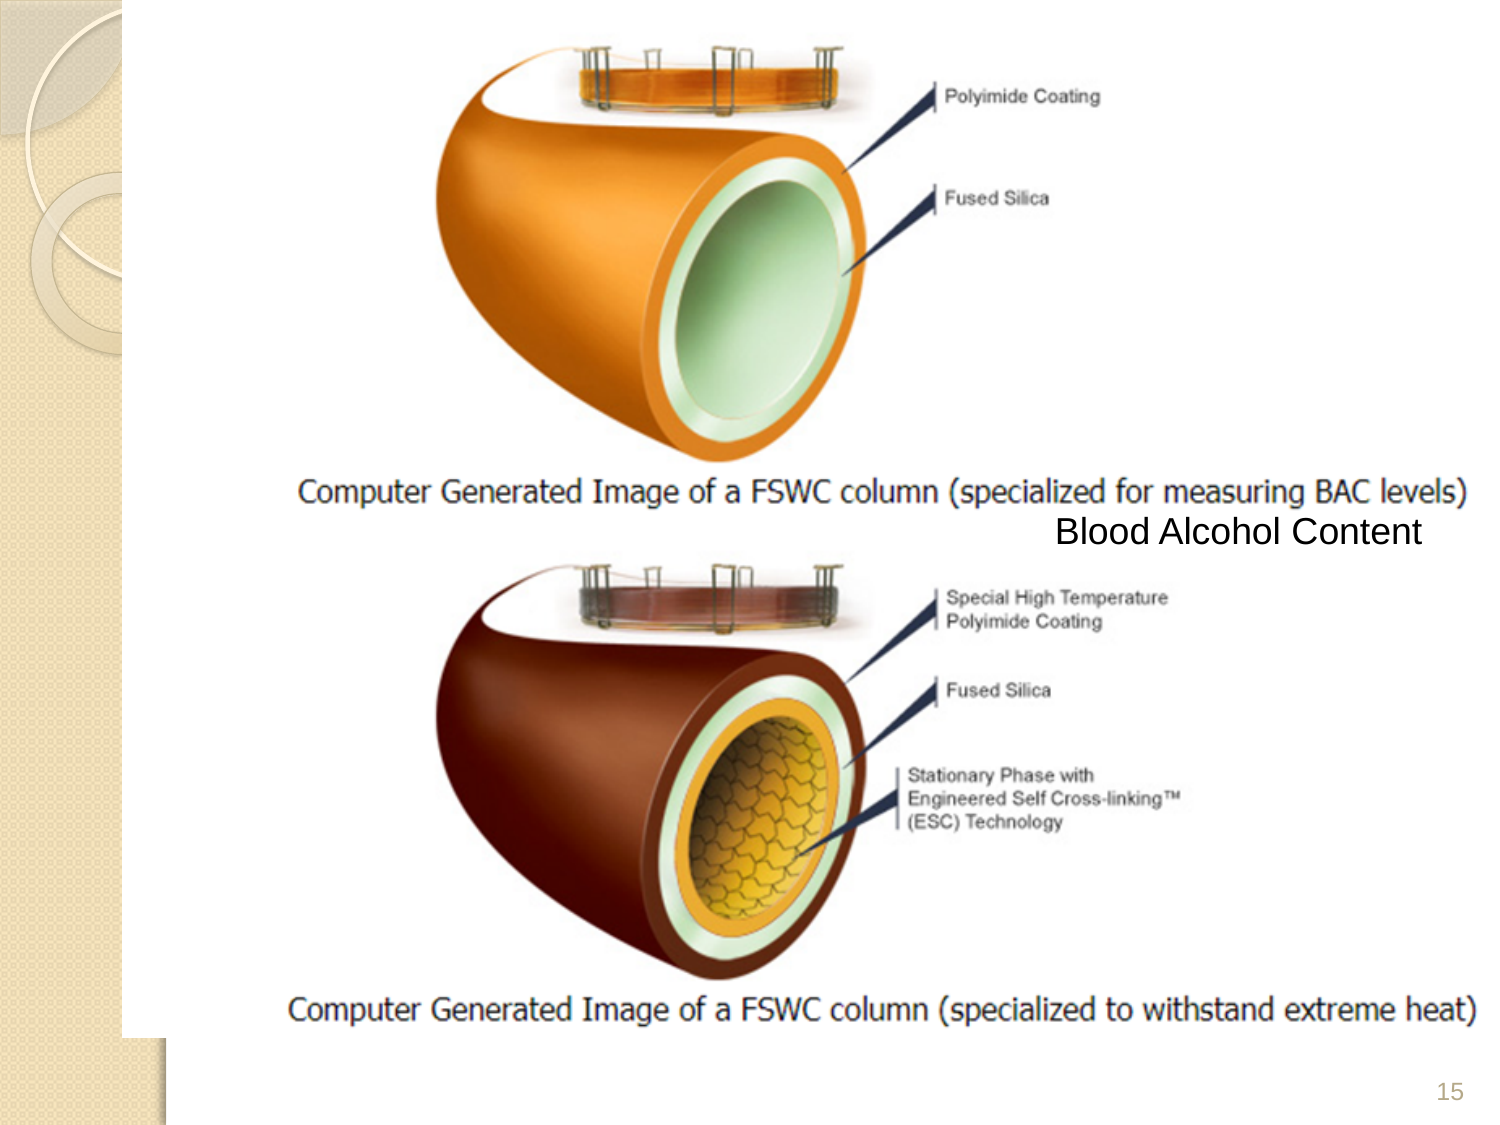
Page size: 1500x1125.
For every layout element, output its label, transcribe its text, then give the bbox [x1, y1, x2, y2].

slide_number 15 [1413, 1050, 1488, 1113]
picture [121, 0, 1500, 1038]
